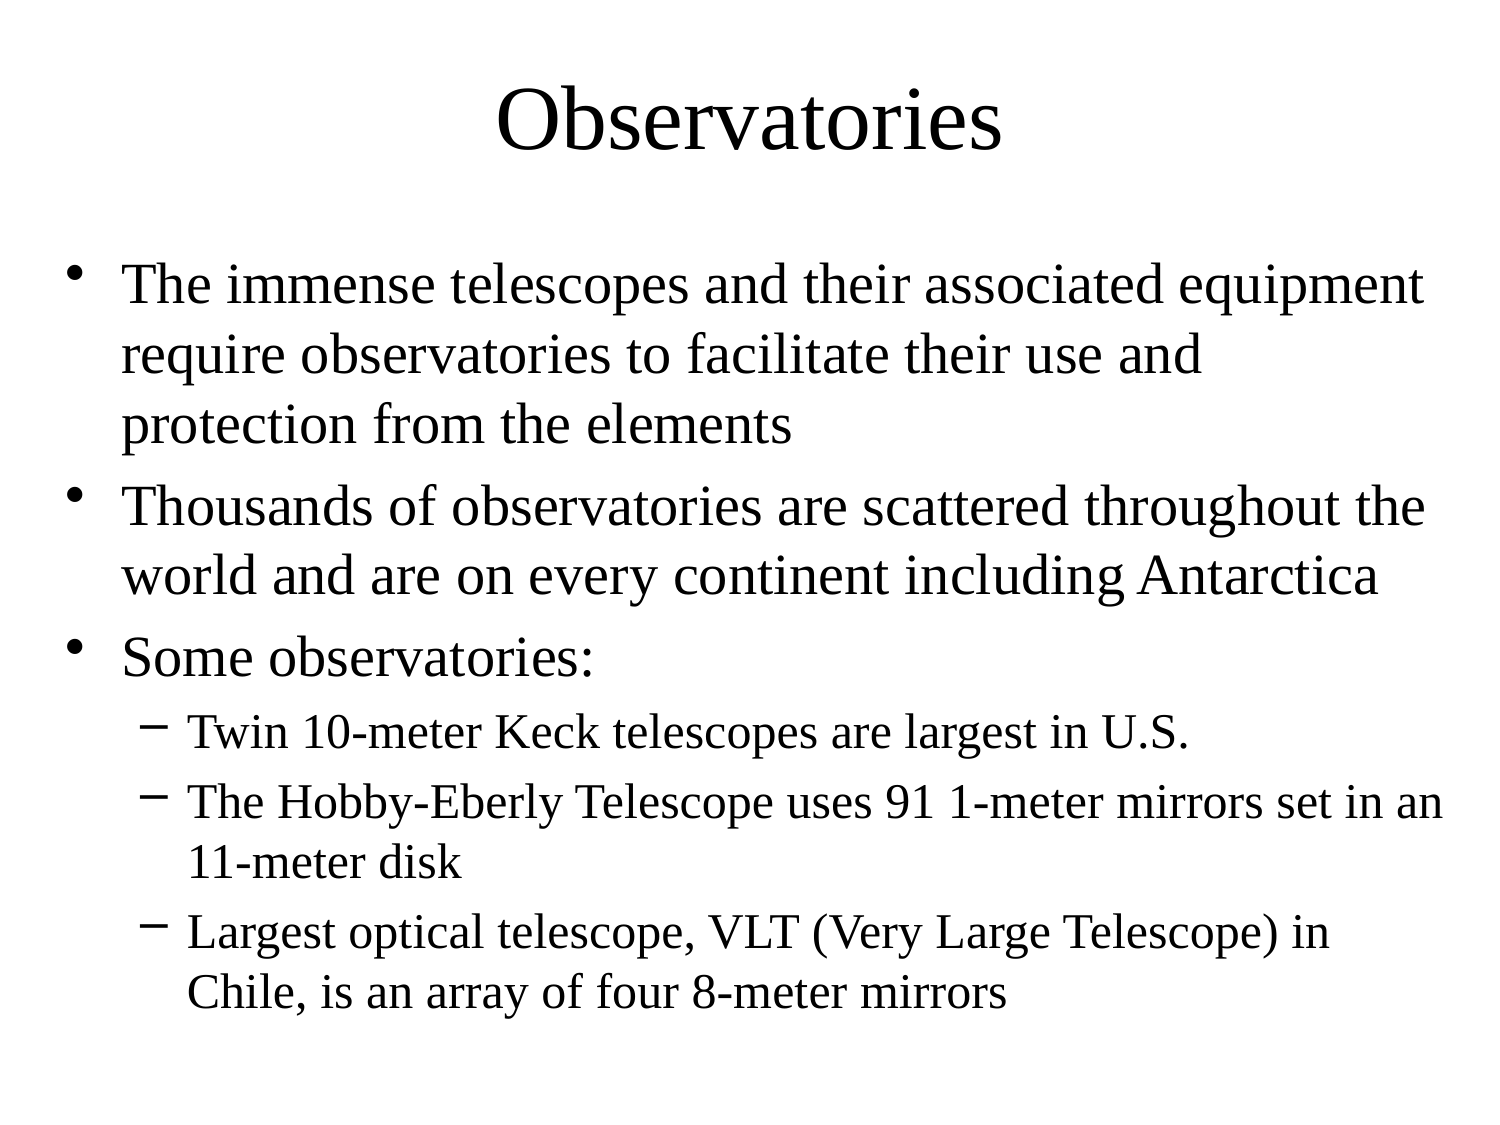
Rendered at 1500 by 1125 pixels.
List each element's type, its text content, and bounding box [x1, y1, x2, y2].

title Observatories [112, 50, 1388, 175]
list The immense telescopes and their associated equipment require observatories to facilitate their use and protection from the elements Thousands of observatories are scattered throughout the world and are on every continent including Antarctica Some observatories: Twin 10-meter Keck telescopes are largest in U.S. The Hobby-Eberly Telescope uses 91 1-meter mirrors set in an 11-meter disk Largest optical telescope, VLT (Very Large Telescope) in Chile, is an array of four 8-meter mirrors [50, 237, 1463, 1088]
